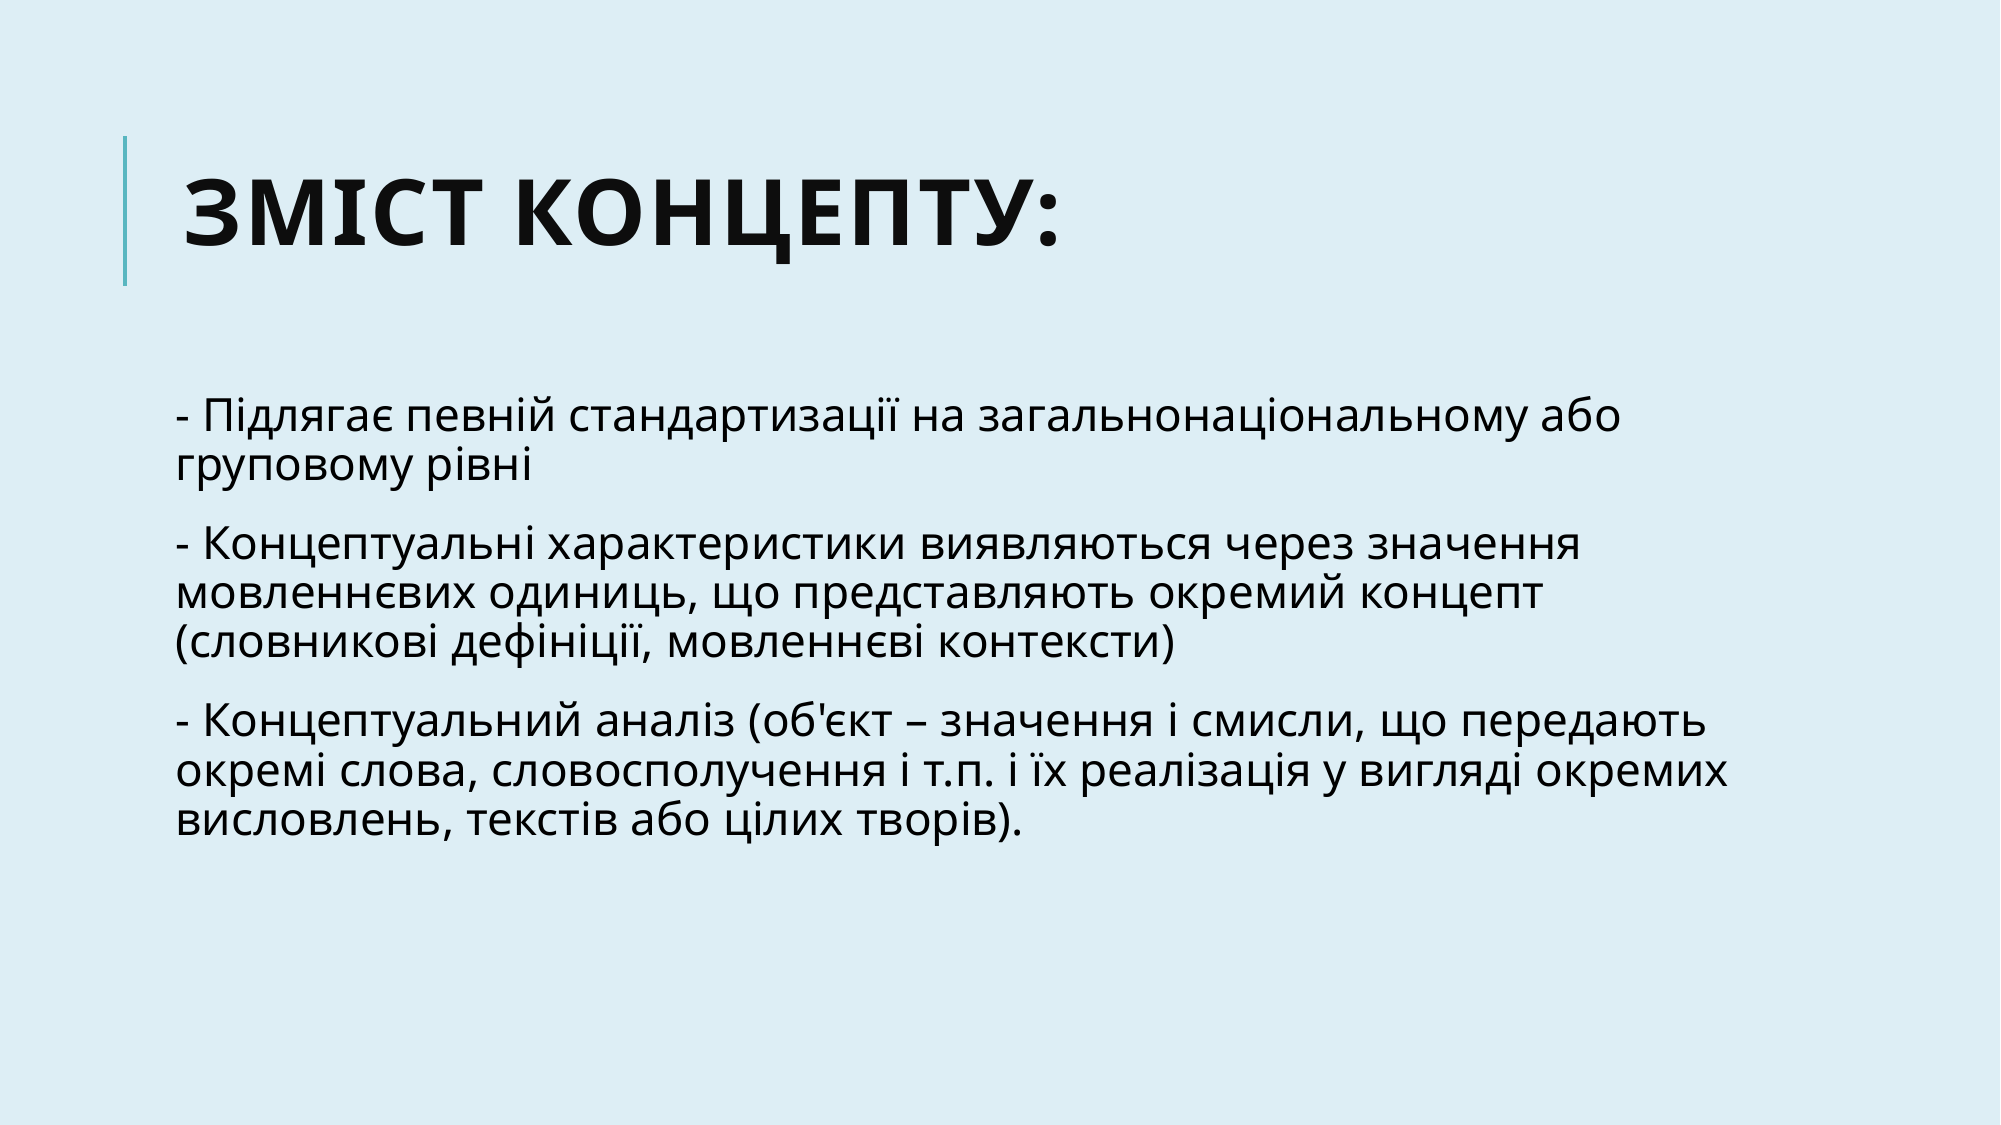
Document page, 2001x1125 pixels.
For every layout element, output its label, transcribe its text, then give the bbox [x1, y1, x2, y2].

list - Підлягає певній стандартизації на загальнонаціональному або груповому рівні - Концептуальні характеристики виявляються через значення мовленнєвих одиниць, що представляють окремий концепт (словникові дефініції, мовленнєві контексти) - Концептуальний аналіз (об'єкт – значення і смисли, що передають окремі слова, словосполучення і т.п. і їх реалізація у вигляді окремих висловлень, текстів або цілих творів). [167, 383, 1763, 1045]
title Зміст концепту: [167, 96, 1763, 342]
